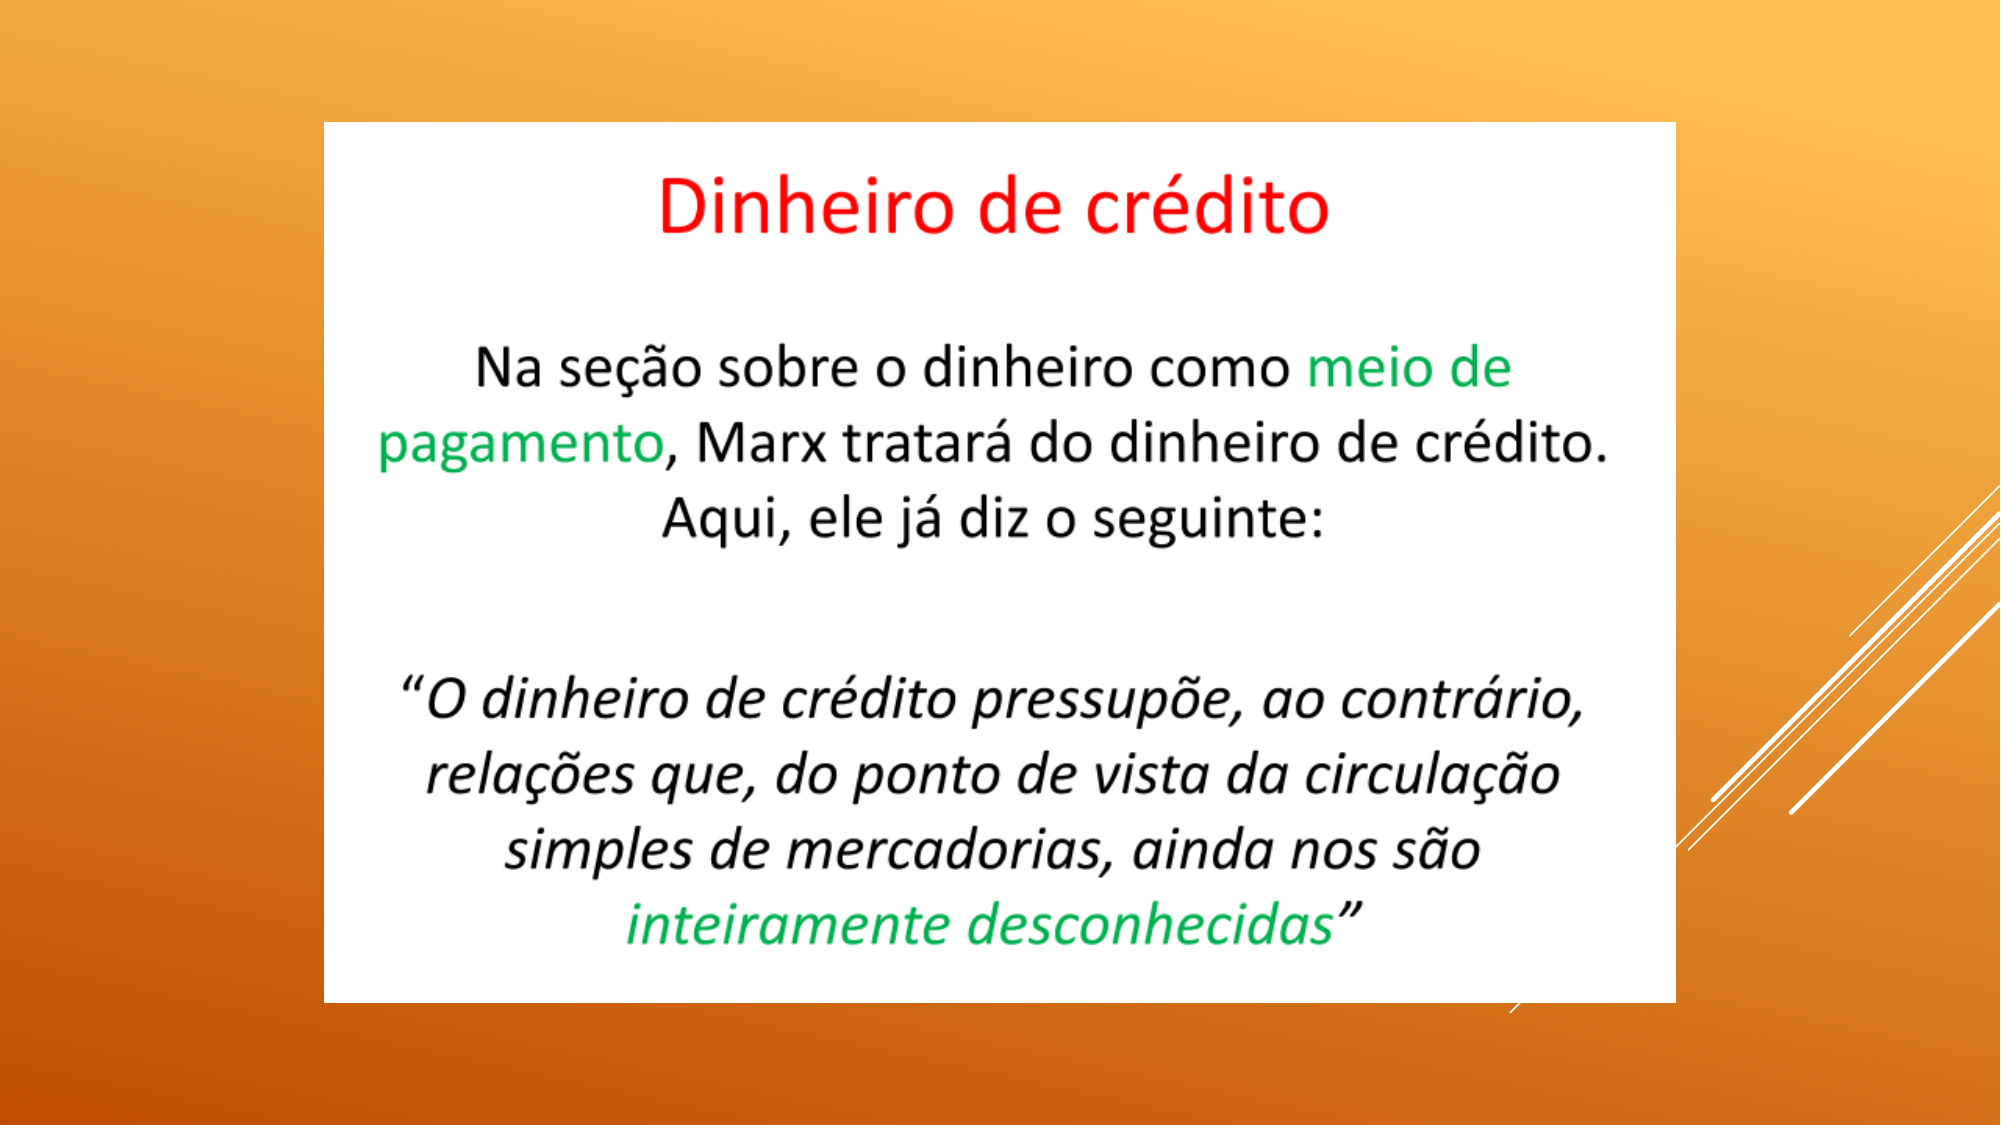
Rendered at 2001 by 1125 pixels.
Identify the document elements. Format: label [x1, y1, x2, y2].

picture [323, 122, 1676, 1003]
